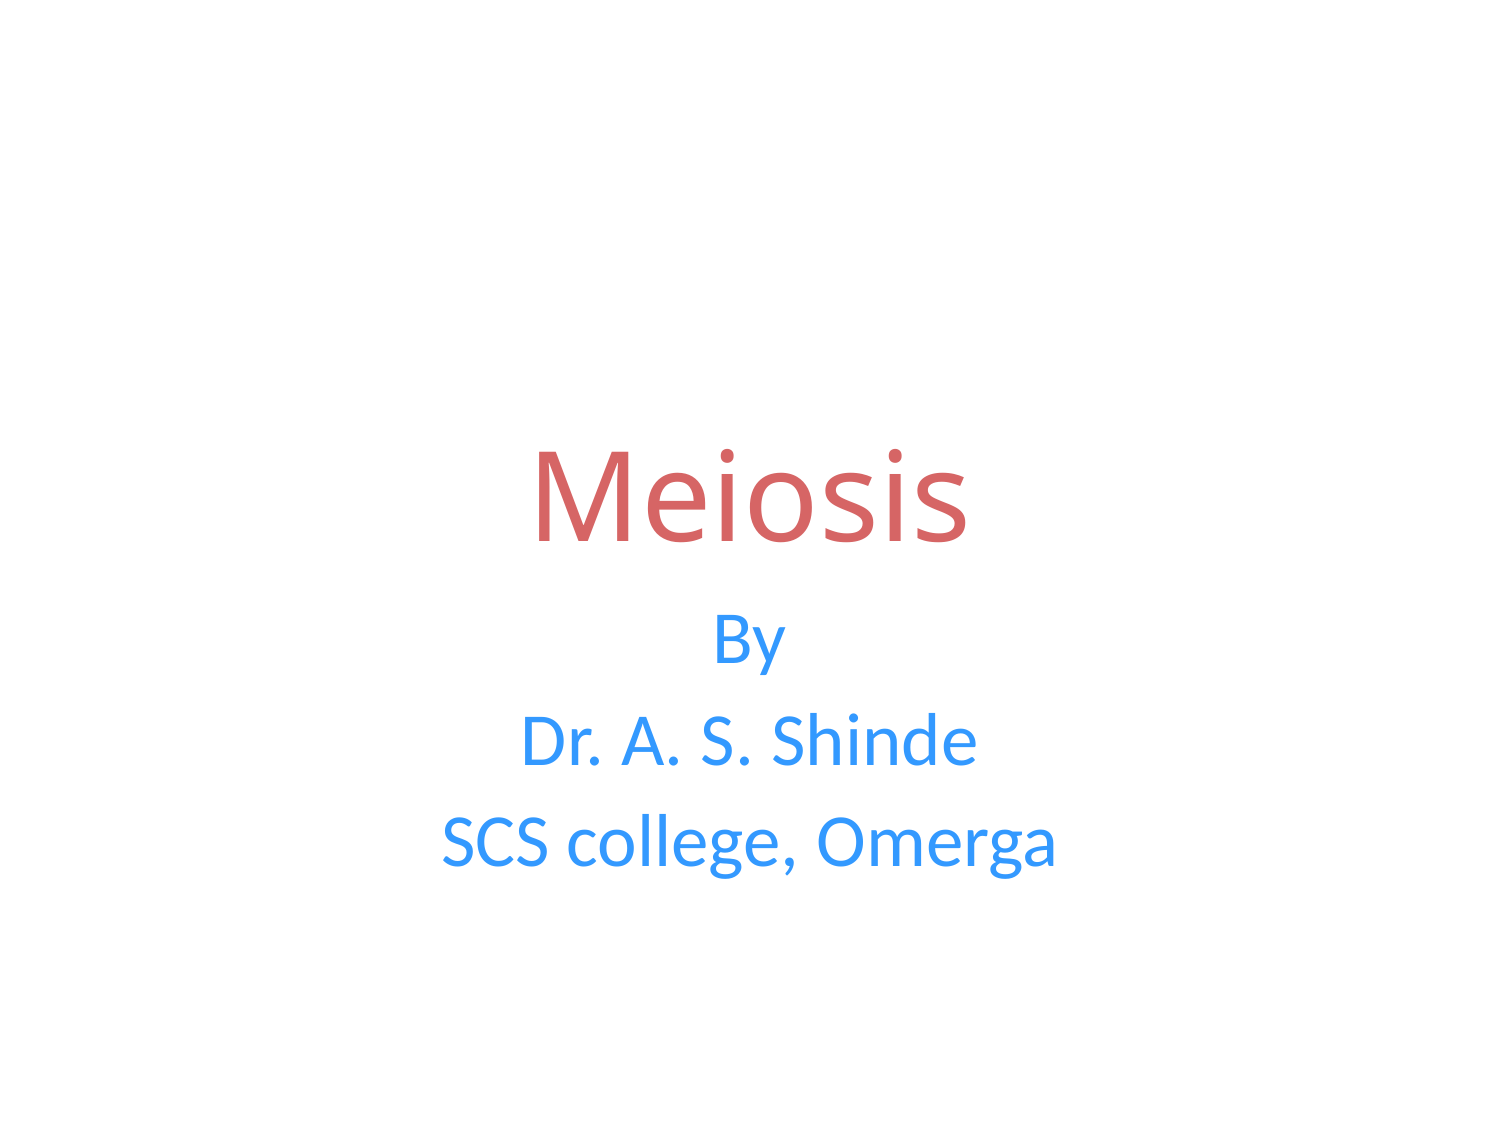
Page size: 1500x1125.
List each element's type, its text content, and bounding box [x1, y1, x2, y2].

subtitle By Dr. A. S. Shinde SCS college, Omerga [187, 590, 1313, 863]
title Meiosis [112, 184, 1388, 576]
